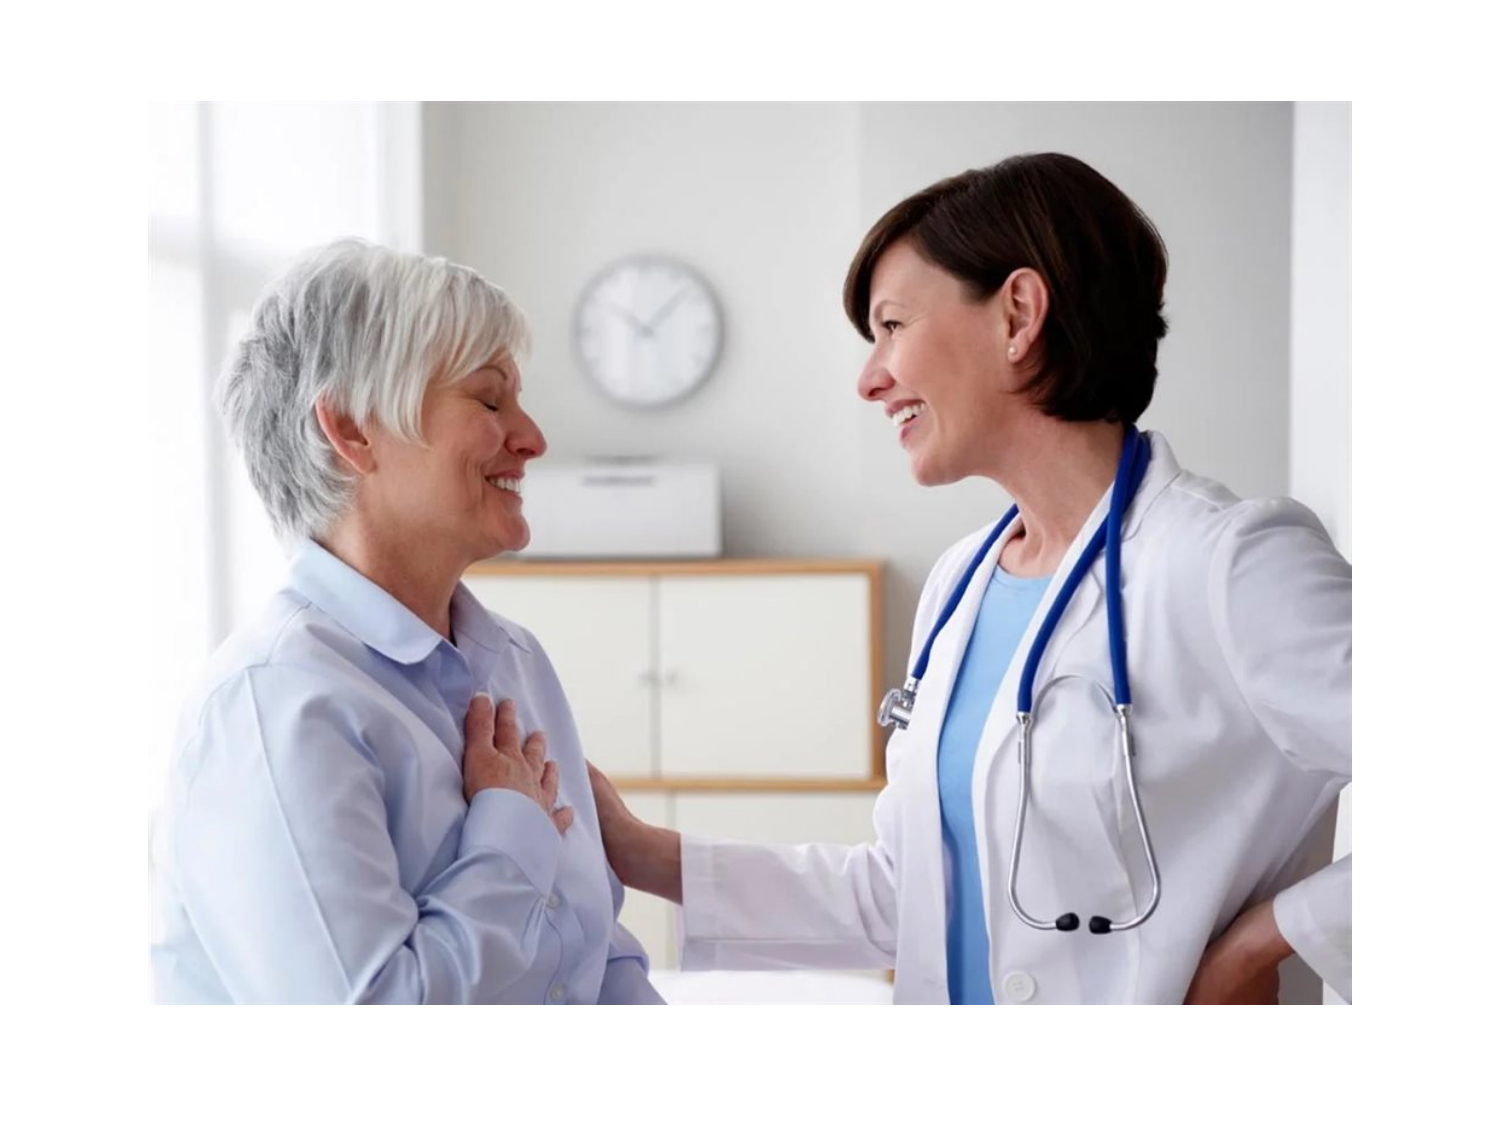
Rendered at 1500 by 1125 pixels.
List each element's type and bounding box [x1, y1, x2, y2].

list [148, 101, 1352, 1006]
